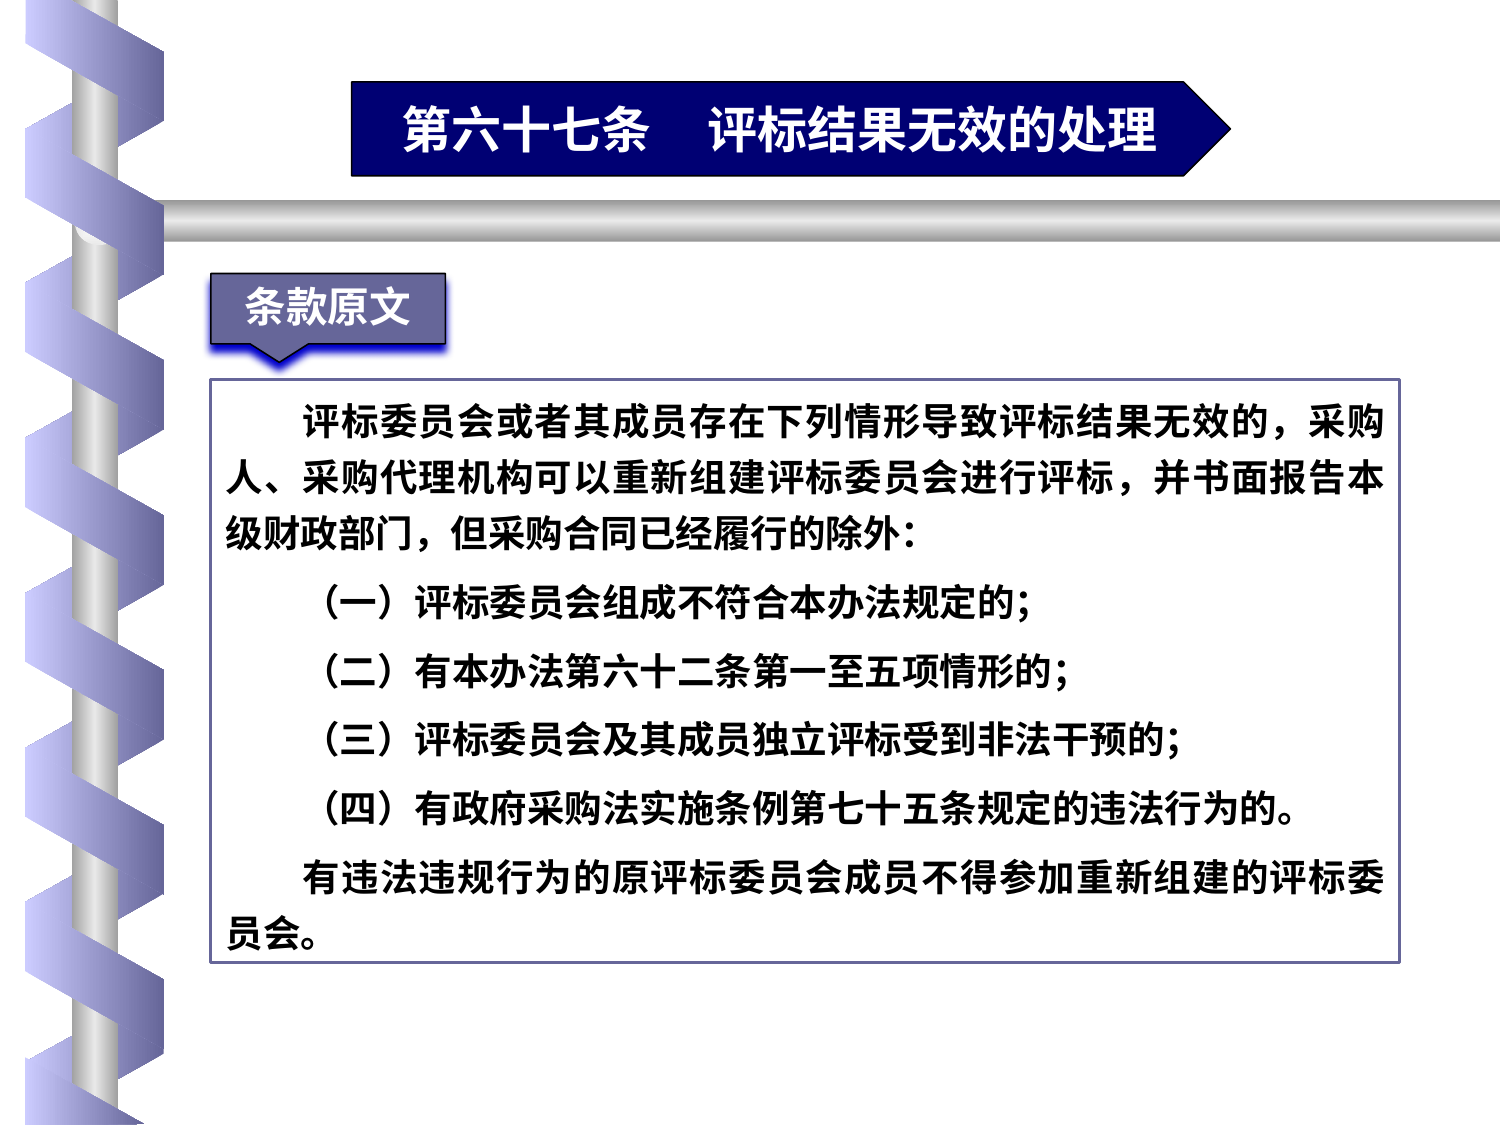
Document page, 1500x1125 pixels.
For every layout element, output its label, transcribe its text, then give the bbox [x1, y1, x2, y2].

text_box 第六十七条 评标结果无效的处理 [351, 81, 1231, 176]
text_box 评标委员会或者其成员存在下列情形导致评标结果无效的，采购人、采购代理机构可以重新组建评标委员会进行评标，并书面报告本级财政部门，但采购合同已经履行的除外： （一）评标委员会组成不符合本办法规定的； （二）有本办法第六十二条第一至五项情形的； （三）评标委员会及其成员独立评标受到非法干预的； （四）有政府采购法实施条例第七十五条规定的违法行为的。 有违法违规行为的原评标委员会成员不得参加重新组建的评标委员会。 [210, 379, 1400, 963]
text_box 条款原文 [210, 273, 446, 363]
